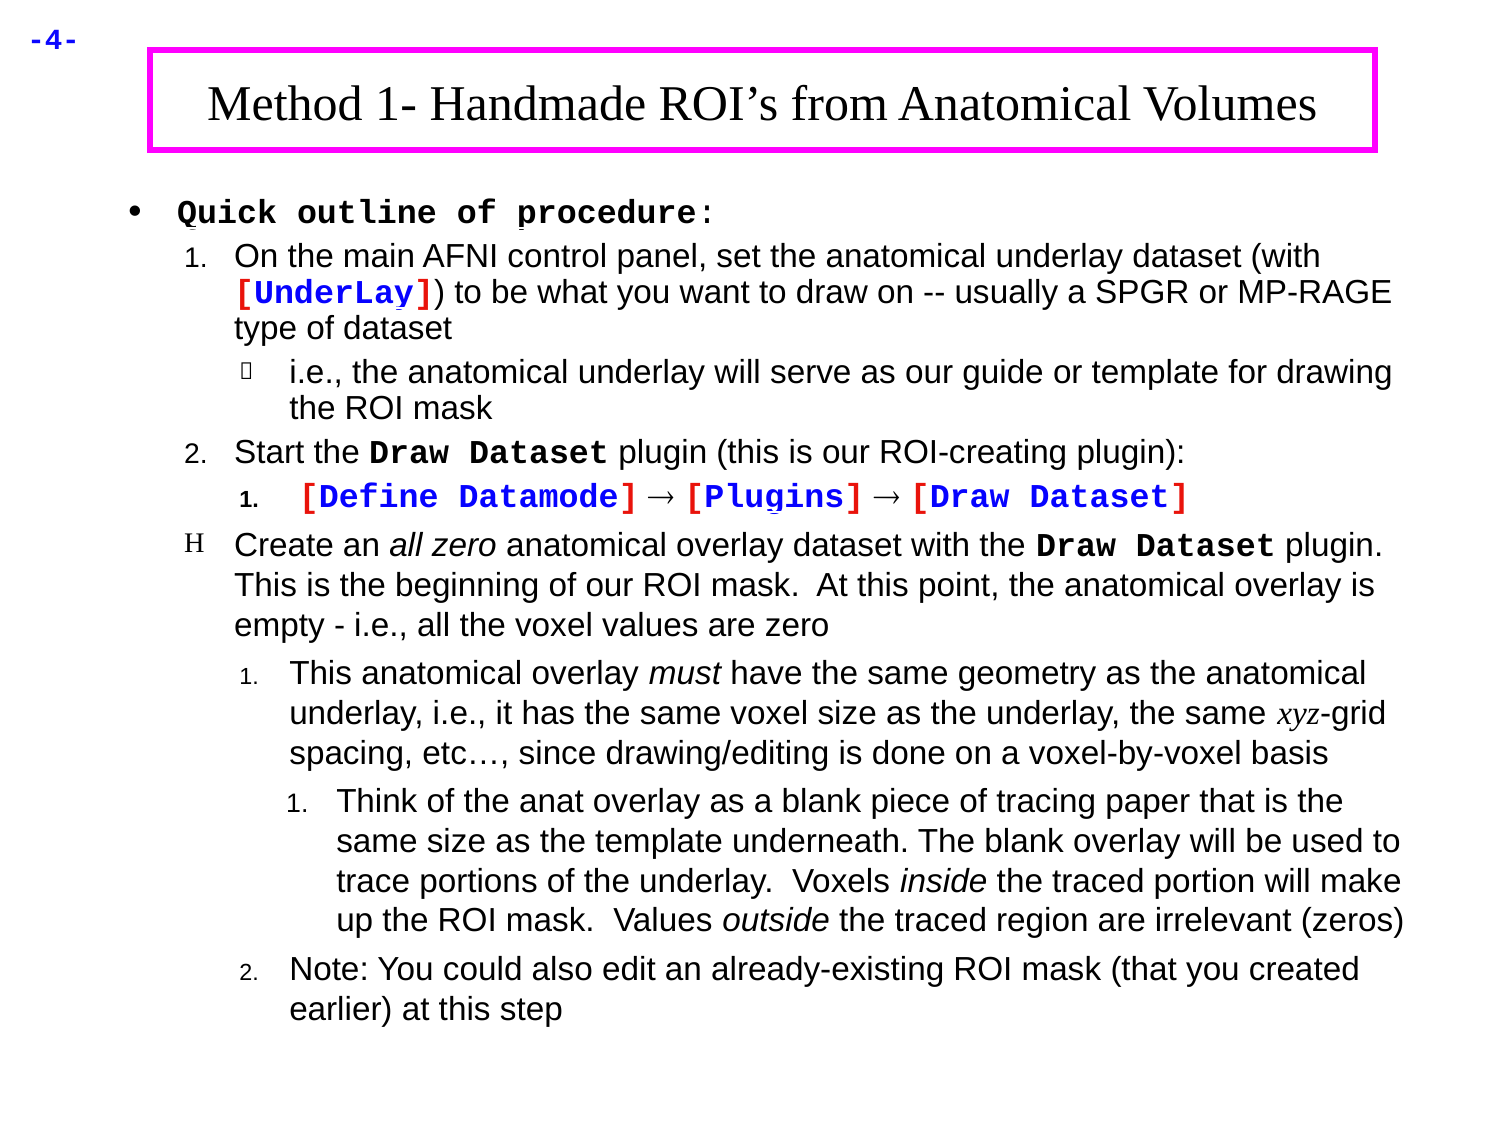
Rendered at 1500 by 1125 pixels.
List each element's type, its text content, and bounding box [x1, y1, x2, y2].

text_box Method 1- Handmade ROI’s from Anatomical Volumes [150, 50, 1375, 150]
text_box Quick outline of procedure: On the main AFNI control panel, set the anatomical underlay dataset (with [UnderLay]) to be what you want to draw on -- usually a SPGR or MP-RAGE type of dataset i.e., the anatomical underlay will serve as our guide or template for drawing the ROI mask Start the Draw Dataset plugin (this is our ROI-creating plugin): [Define Datamode]  [Plugins]  [Draw Dataset] Create an all zero anatomical overlay dataset with the Draw Dataset plugin. This is the beginning of our ROI mask. At this point, the anatomical overlay is empty - i.e., all the voxel values are zero This anatomical overlay must have the same geometry as the anatomical underlay, i.e., it has the same voxel size as the underlay, the same xyz-grid spacing, etc…, since drawing/editing is done on a voxel-by-voxel basis Think of the anat overlay as a blank piece of tracing paper that is the same size as the template underneath. The blank overlay will be used to trace portions of the underlay. Voxels inside the traced portion will make up the ROI mask. Values outside the traced region are irrelevant (zeros) Note: You could also edit an already-existing ROI mask (that you created earlier) at this step [112, 187, 1438, 1050]
